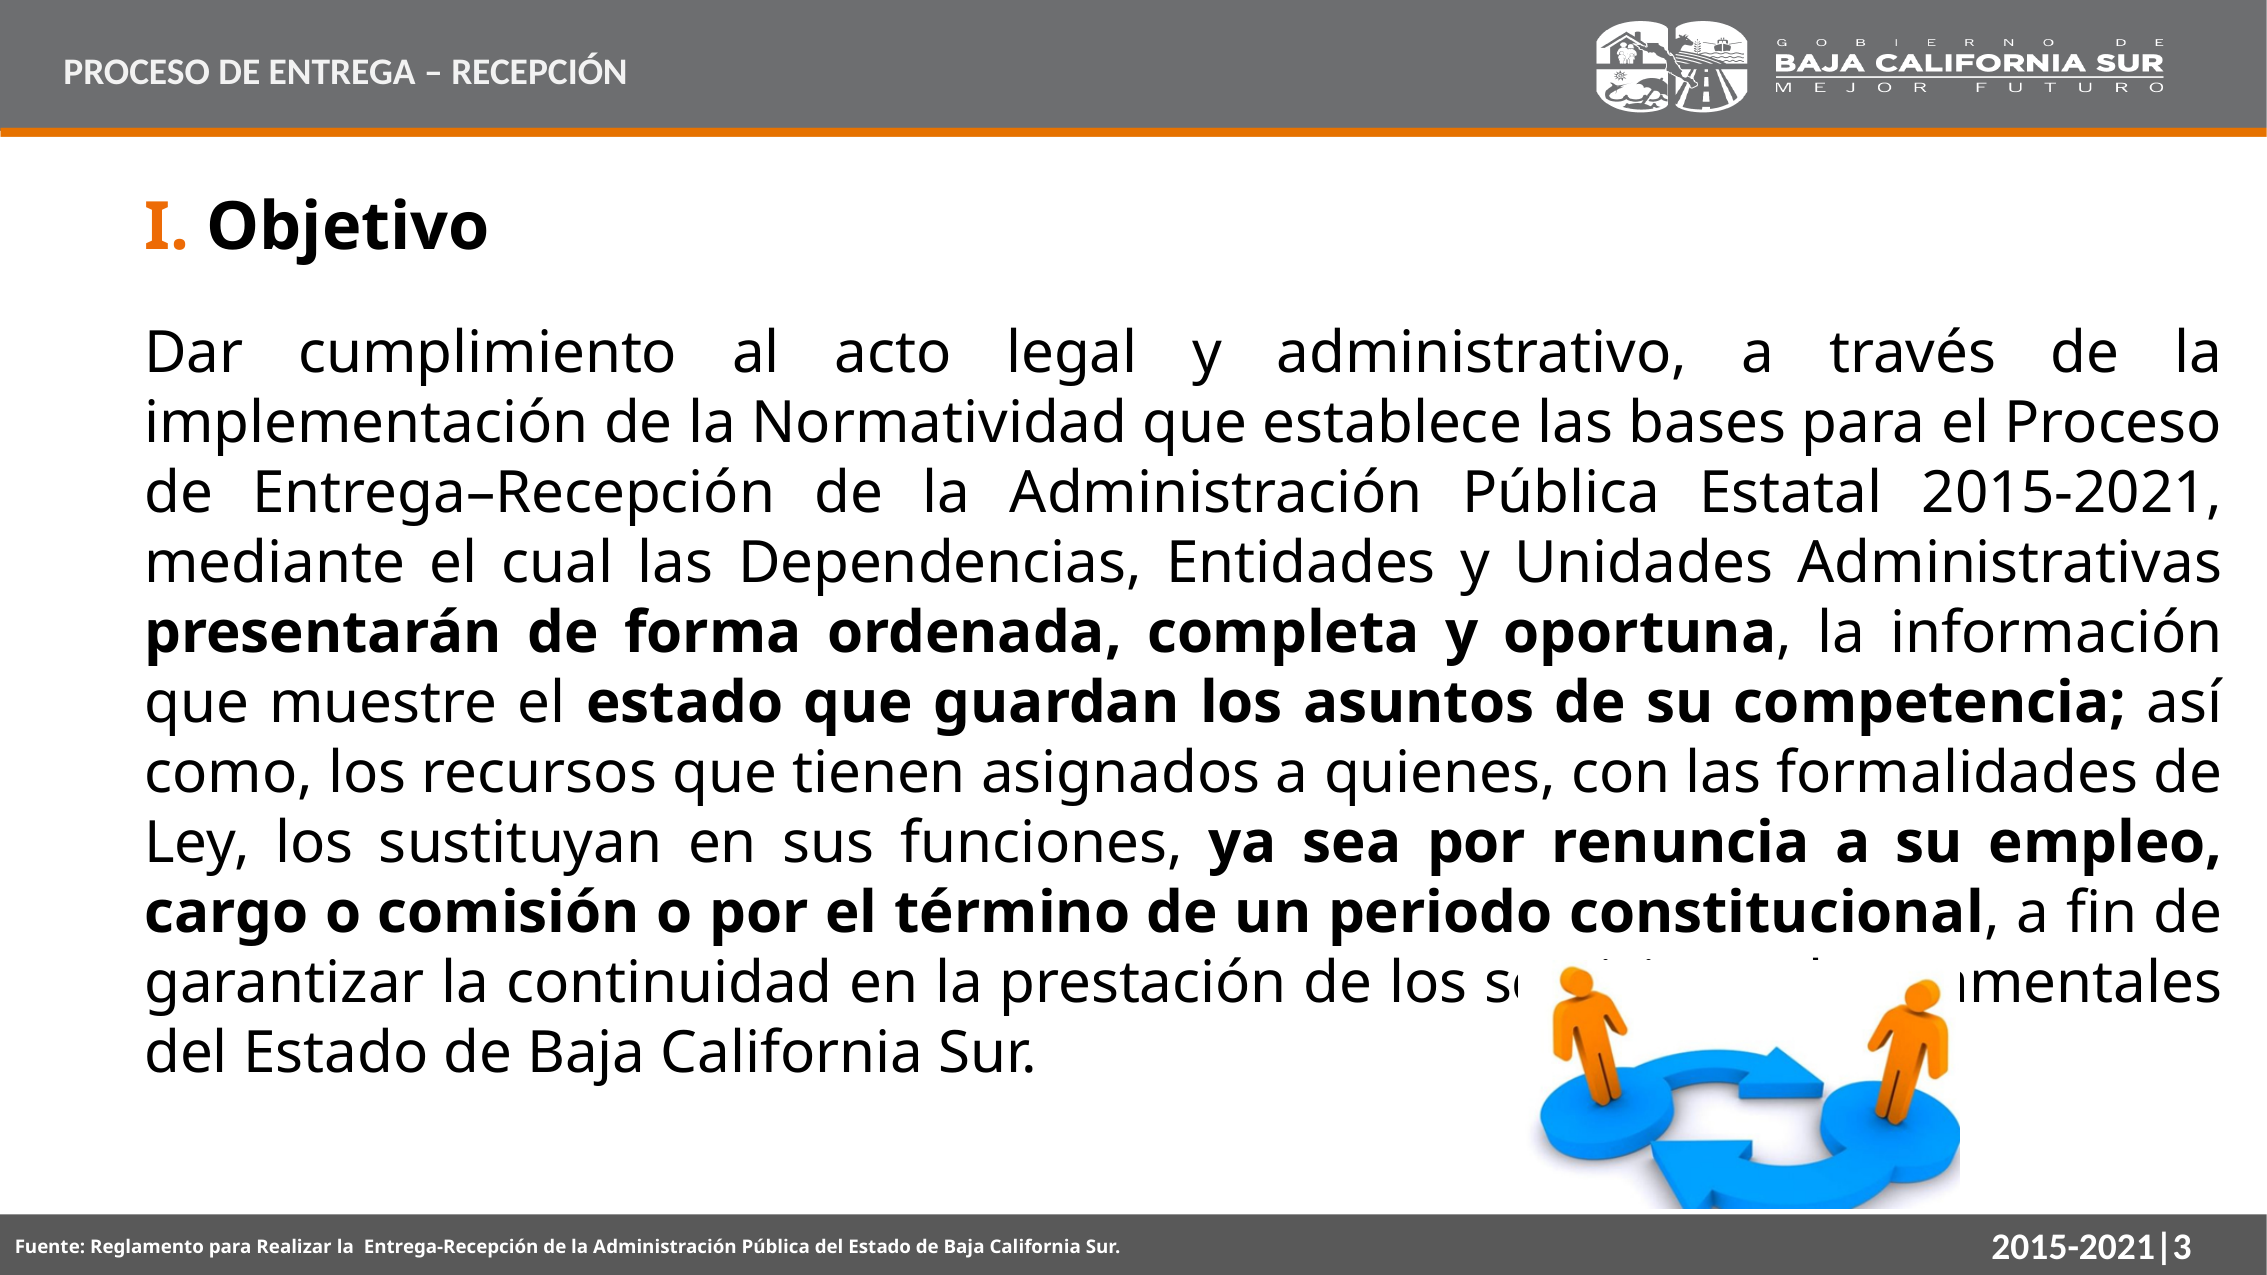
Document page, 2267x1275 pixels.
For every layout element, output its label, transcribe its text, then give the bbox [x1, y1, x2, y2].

text_box I. Objetivo [129, 164, 1418, 271]
text_box Dar cumplimiento al acto legal y administrativo, a través de la implementación de la Normatividad que establece las bases para el Proceso de Entrega–Recepción de la Administración Pública Estatal 2015-2021, mediante el cual las Dependencias, Entidades y Unidades Administrativas presentarán de forma ordenada, completa y oportuna, la información que muestre el estado que guardan los asuntos de su competencia; así como, los recursos que tienen asignados a quienes, con las formalidades de Ley, los sustituyan en sus funciones, ya sea por renuncia a su empleo, cargo o comisión o por el término de un periodo constitucional, a fin de garantizar la continuidad en la prestación de los servicios gubernamentales del Estado de Baja California Sur. [129, 306, 2238, 1091]
text_box PROCESO DE ENTREGA – RECEPCIÓN [45, 39, 646, 100]
picture [0, 0, 2267, 1214]
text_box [0, 1214, 2267, 1275]
